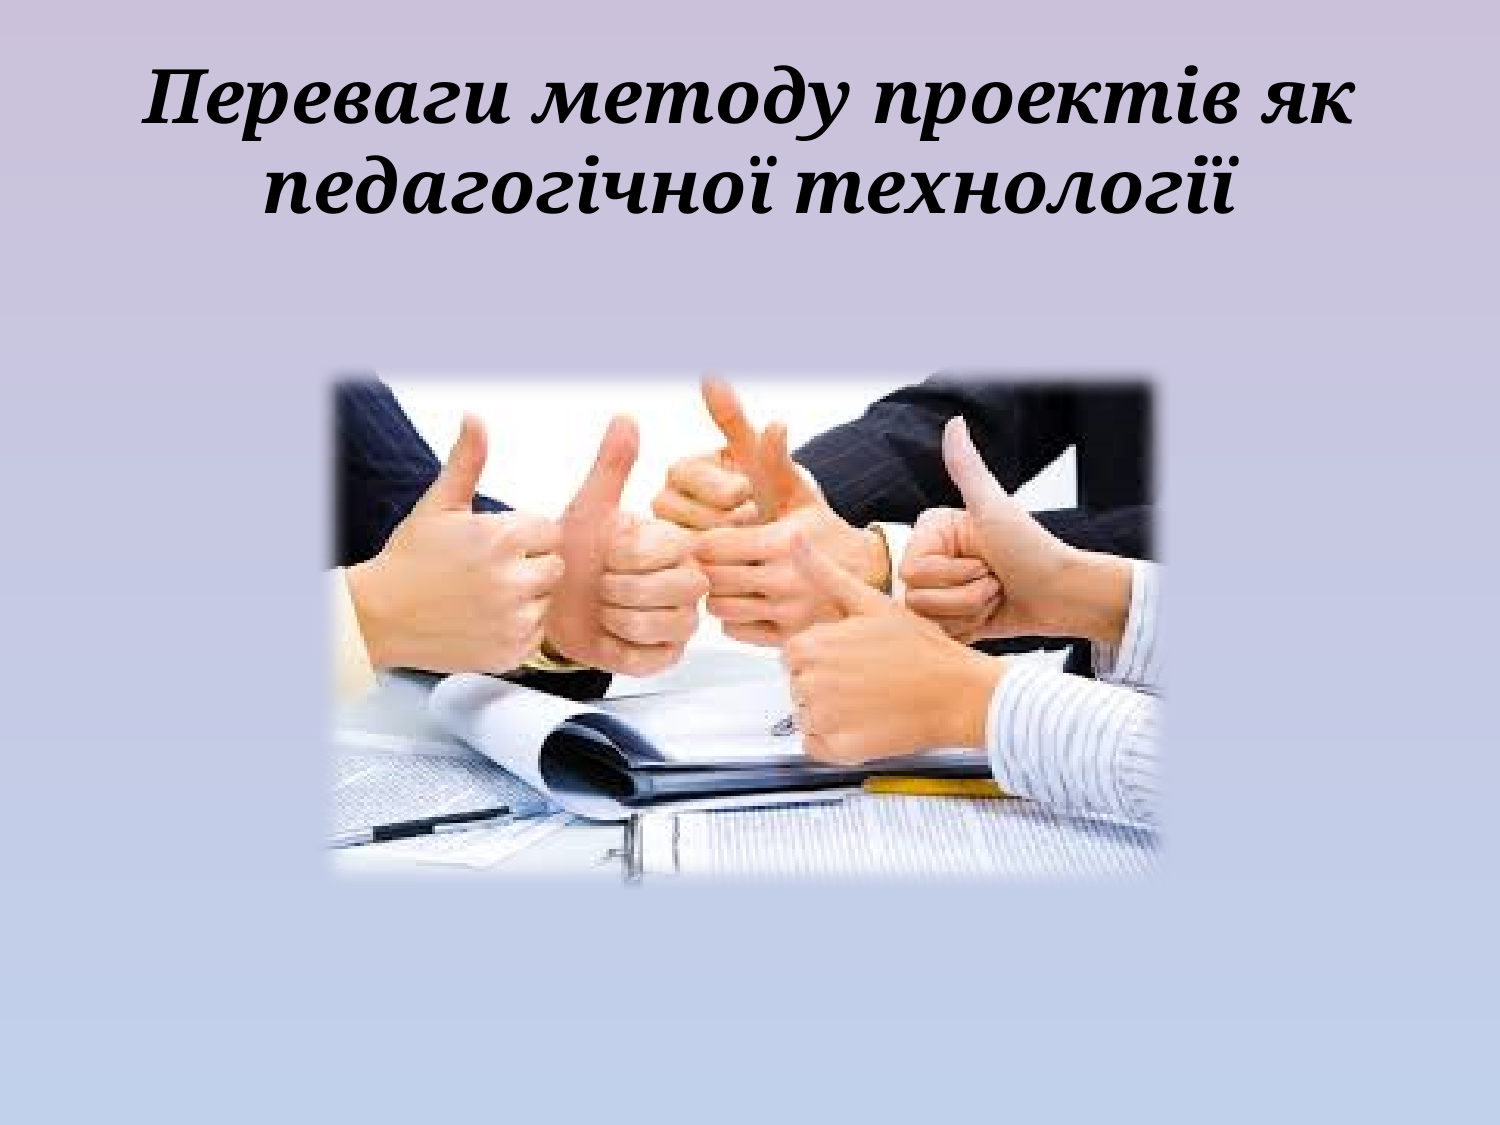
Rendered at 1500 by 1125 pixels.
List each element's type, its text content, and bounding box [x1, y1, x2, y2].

title Переваги методу проектів як педагогічної технології [75, 45, 1425, 233]
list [316, 362, 1173, 891]
